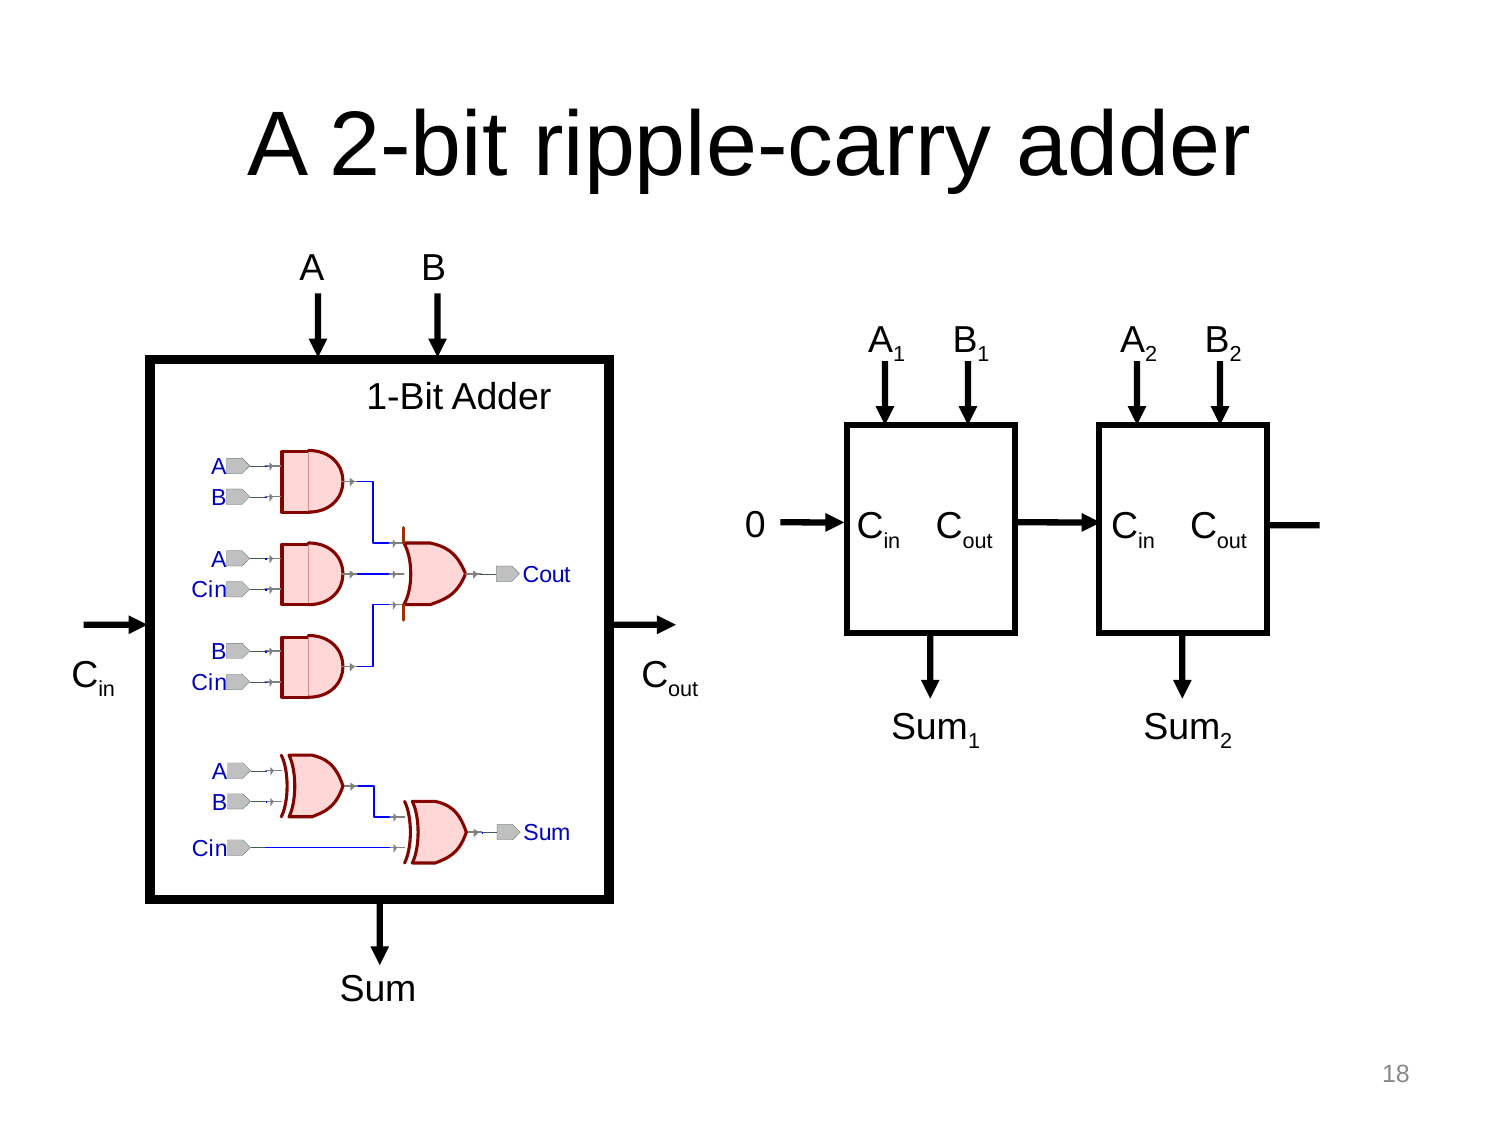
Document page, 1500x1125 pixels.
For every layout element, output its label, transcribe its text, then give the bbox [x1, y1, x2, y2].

text_box B1 [949, 311, 993, 367]
text_box [1015, 516, 1098, 529]
slide_number 18 [1074, 1042, 1425, 1103]
text_box Cin [68, 646, 119, 702]
text_box [961, 367, 975, 425]
text_box Sum2 [1140, 698, 1236, 753]
picture [191, 751, 572, 867]
text_box 1-Bit Adder [363, 372, 555, 419]
text_box [311, 293, 325, 358]
text_box Sum [336, 964, 420, 1014]
picture [190, 420, 573, 729]
text_box [780, 516, 845, 529]
text_box Cin [1107, 497, 1159, 553]
text_box B [417, 243, 450, 293]
text_box [924, 634, 937, 698]
title A 2-bit ripple-carry adder [75, 45, 1425, 233]
text_box Cout [638, 646, 702, 702]
text_box [878, 367, 892, 425]
text_box A2 [1117, 311, 1161, 367]
text_box [149, 359, 609, 900]
text_box Cout [1186, 497, 1251, 553]
text_box [1098, 424, 1267, 633]
text_box Cout [932, 497, 996, 553]
text_box [431, 293, 444, 358]
text_box [1176, 634, 1189, 698]
text_box [83, 618, 148, 631]
text_box A1 [865, 311, 909, 367]
text_box 0 [741, 500, 770, 550]
text_box Cin [853, 497, 904, 553]
text_box [1213, 367, 1227, 425]
text_box B2 [1201, 311, 1245, 367]
text_box [373, 901, 386, 964]
text_box Sum1 [887, 698, 984, 753]
text_box [846, 424, 1015, 633]
text_box [611, 618, 676, 631]
text_box [1130, 367, 1144, 425]
text_box A [296, 243, 328, 293]
